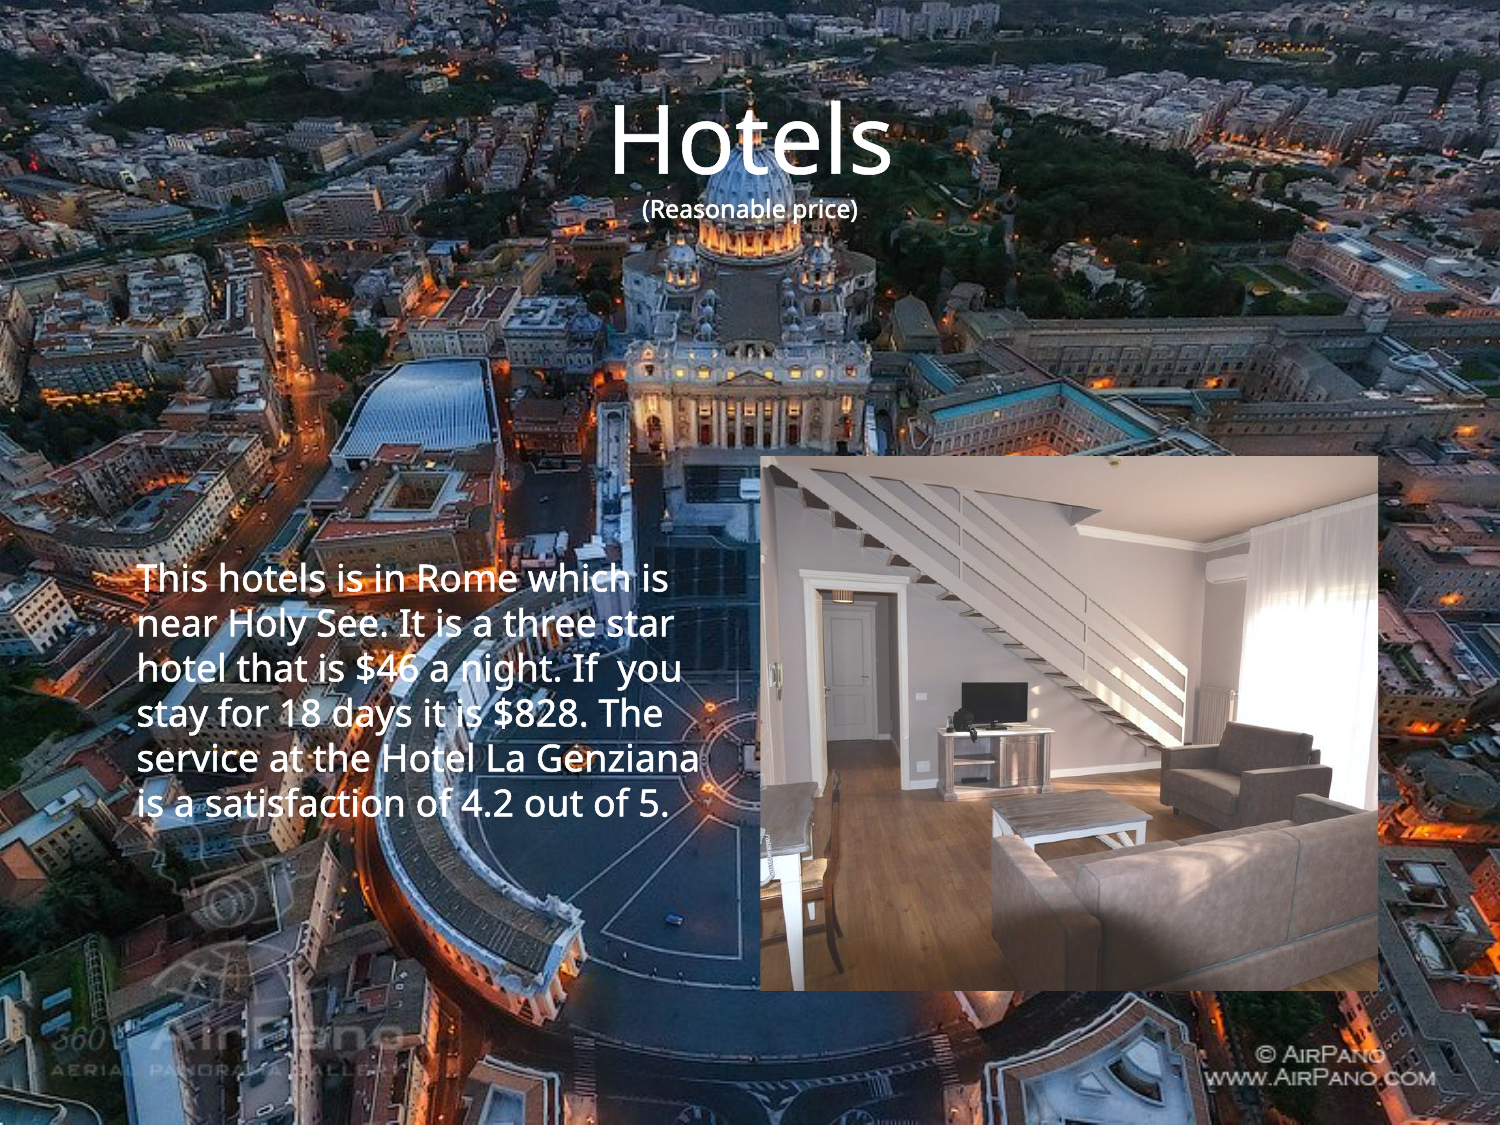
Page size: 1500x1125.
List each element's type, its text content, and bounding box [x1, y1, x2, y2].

picture [0, 0, 1500, 1125]
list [759, 456, 1379, 991]
title Hotels (Reasonable price) [75, 56, 1425, 245]
list This hotels is in Rome which is near Holy See. It is a three star hotel that is $46 a night. If you stay for 18 days it is $828. The service at the Hotel La Genziana is a satisfaction of 4.2 out of 5. [121, 546, 740, 1080]
